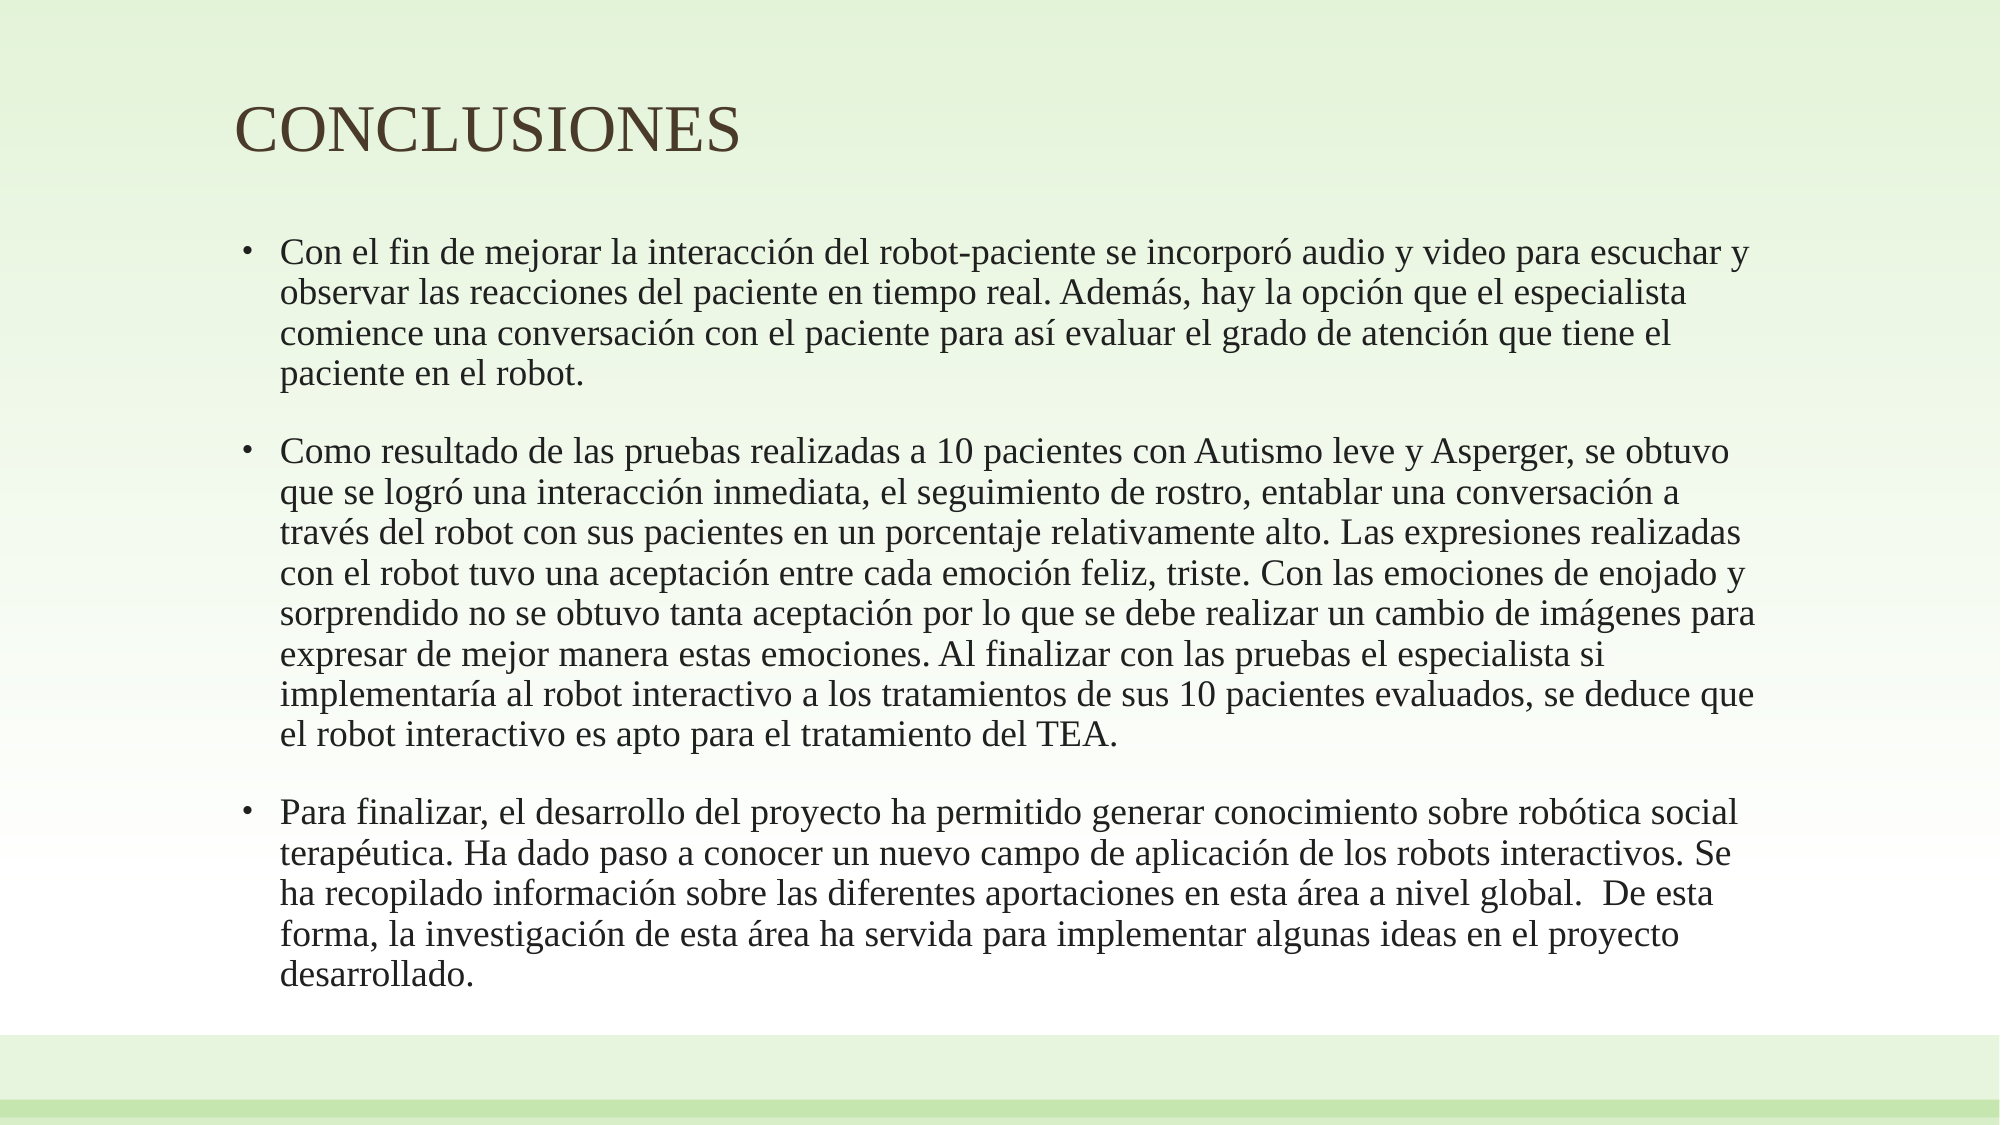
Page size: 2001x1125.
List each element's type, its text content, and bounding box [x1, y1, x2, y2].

text_box CONCLUSIONES [219, 71, 1780, 174]
list Con el fin de mejorar la interacción del robot-paciente se incorporó audio y video para escuchar y observar las reacciones del paciente en tiempo real. Además, hay la opción que el especialista comience una conversación con el paciente para así evaluar el grado de atención que tiene el paciente en el robot. Como resultado de las pruebas realizadas a 10 pacientes con Autismo leve y Asperger, se obtuvo que se logró una interacción inmediata, el seguimiento de rostro, entablar una conversación a través del robot con sus pacientes en un porcentaje relativamente alto. Las expresiones realizadas con el robot tuvo una aceptación entre cada emoción feliz, triste. Con las emociones de enojado y sorprendido no se obtuvo tanta aceptación por lo que se debe realizar un cambio de imágenes para expresar de mejor manera estas emociones. Al finalizar con las pruebas el especialista si implementaría al robot interactivo a los tratamientos de sus 10 pacientes evaluados, se deduce que el robot interactivo es apto para el tratamiento del TEA. Para finalizar, el desarrollo del proyecto ha permitido generar conocimiento sobre robótica social terapéutica. Ha dado paso a conocer un nuevo campo de aplicación de los robots interactivos. Se ha recopilado información sobre las diferentes aportaciones en esta área a nivel global. De esta forma, la investigación de esta área ha servida para implementar algunas ideas en el proyecto desarrollado. [219, 224, 1780, 995]
